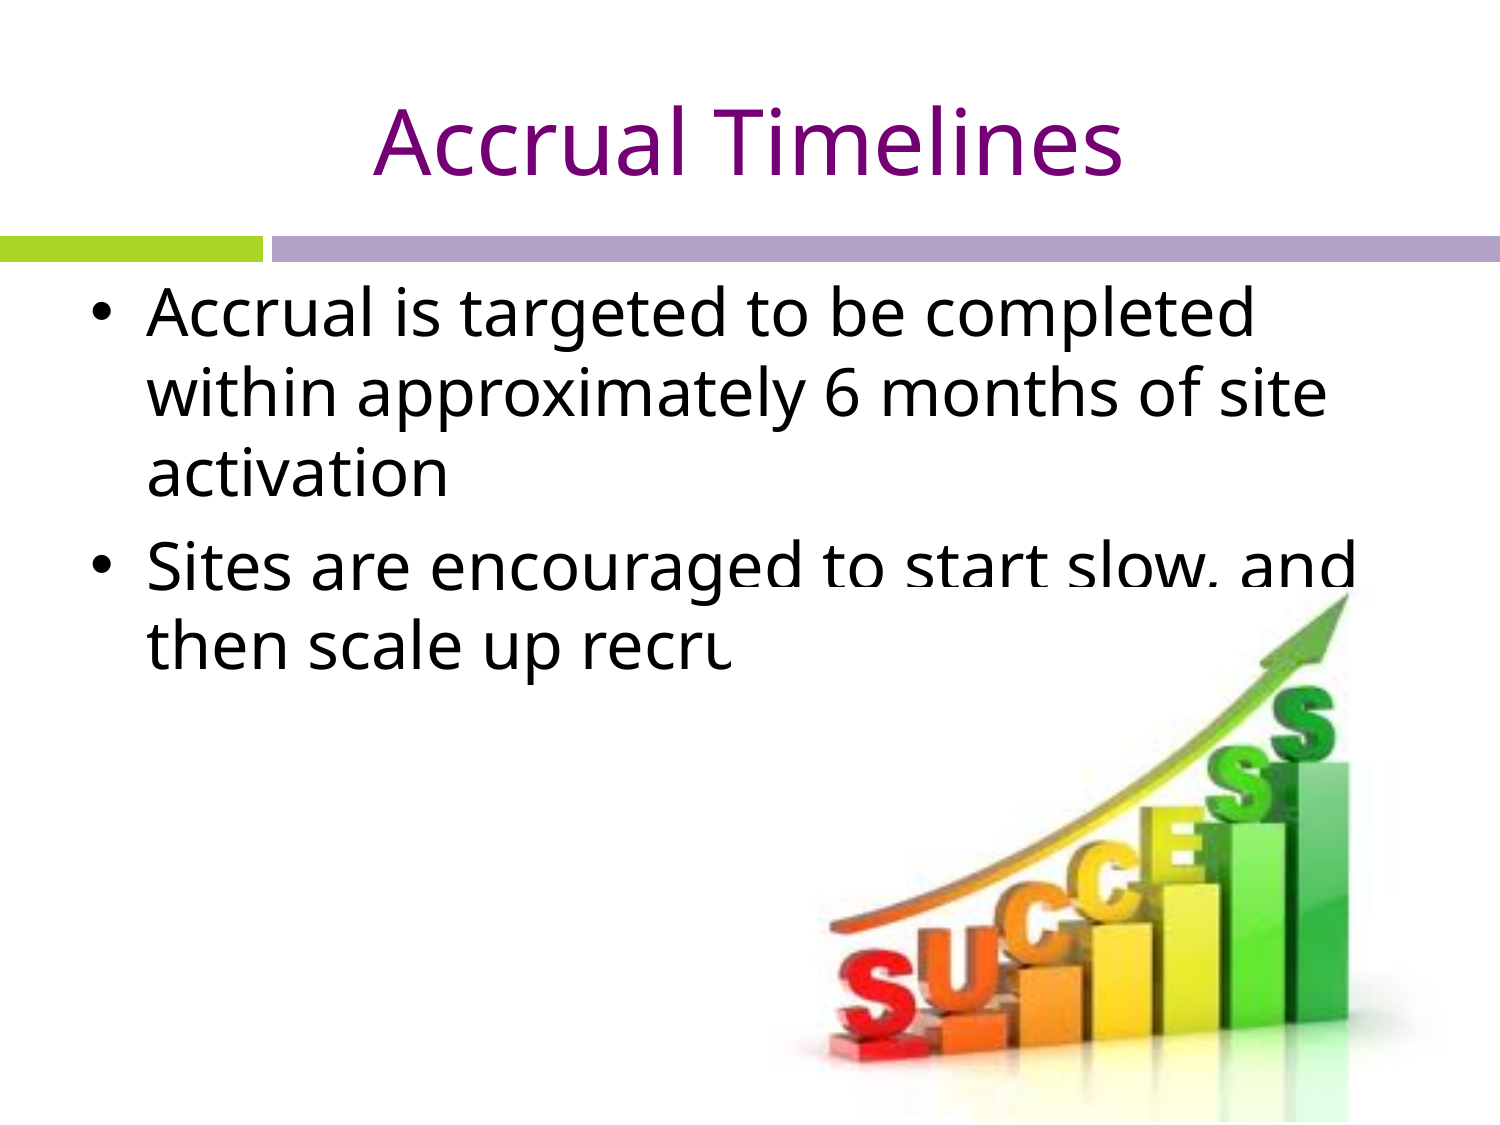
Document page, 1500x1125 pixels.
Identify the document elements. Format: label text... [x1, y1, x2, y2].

picture [0, 236, 1500, 262]
title Accrual Timelines [75, 45, 1425, 233]
picture [731, 587, 1446, 1122]
list Accrual is targeted to be completed within approximately 6 months of site activation Sites are encouraged to start slow, and then scale up recruitment [75, 262, 1425, 1048]
